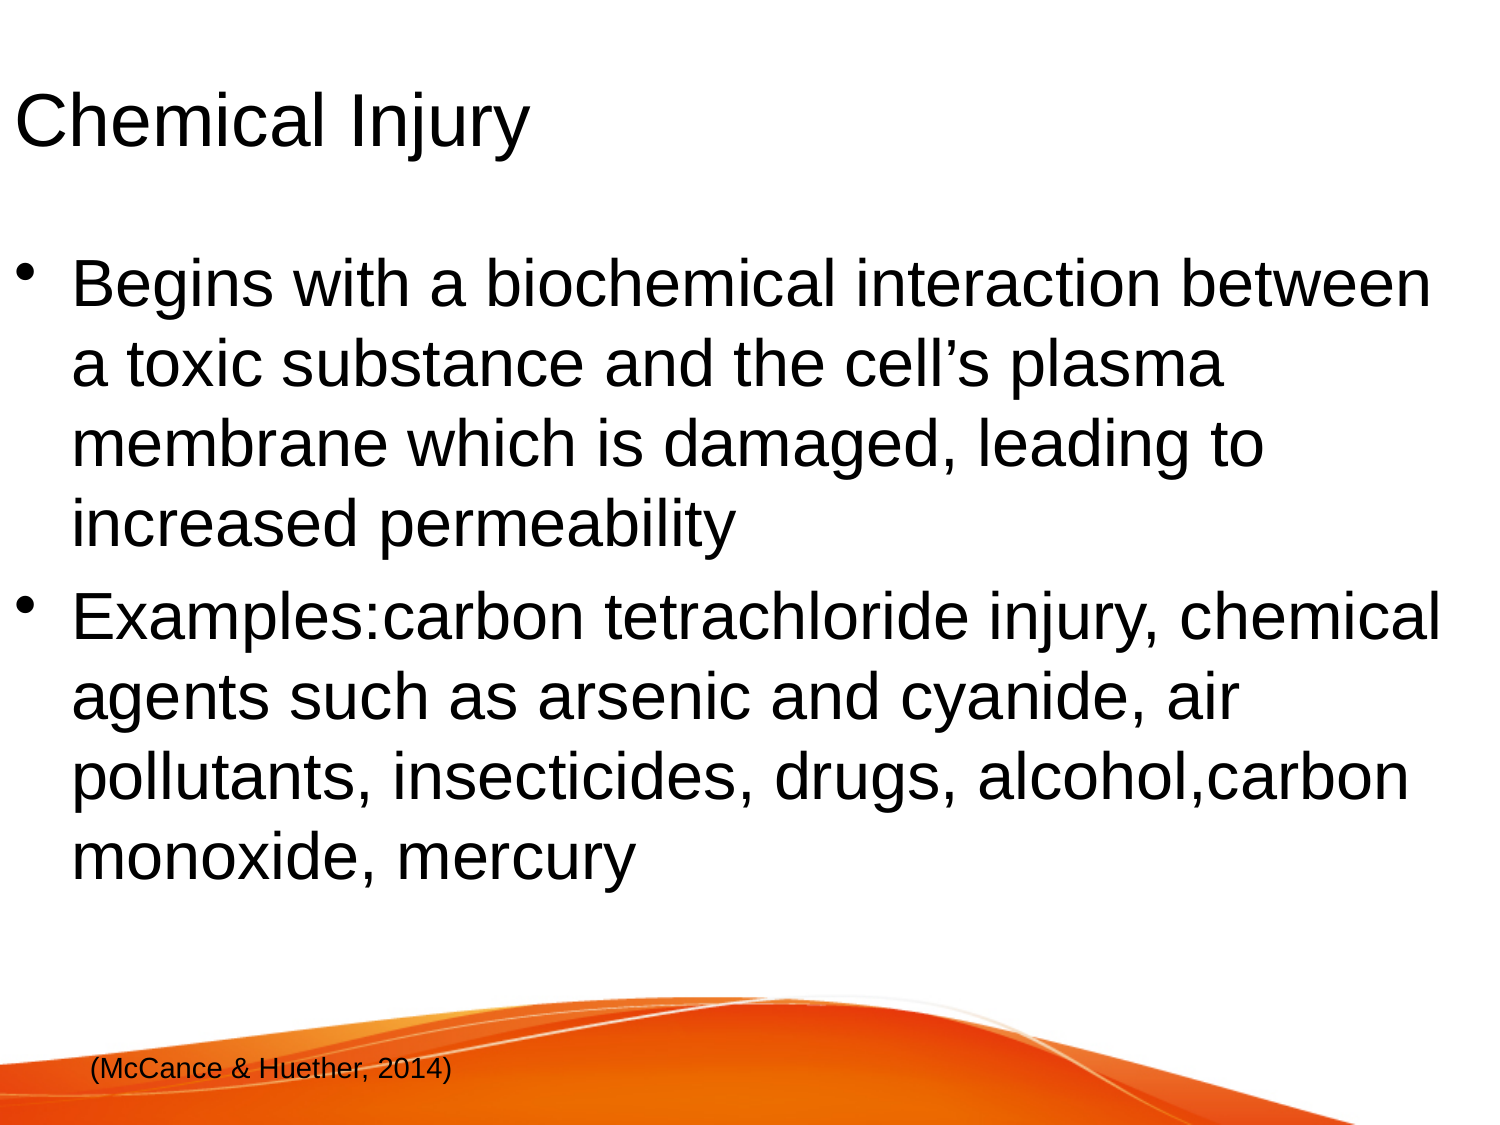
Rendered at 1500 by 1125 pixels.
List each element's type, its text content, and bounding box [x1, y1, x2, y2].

text_box (McCance & Huether, 2014) [74, 1041, 513, 1092]
title Chemical Injury [0, 0, 1500, 232]
list Begins with a biochemical interaction between a toxic substance and the cell’s plasma membrane which is damaged, leading to increased permeability Examples:carbon tetrachloride injury, chemical agents such as arsenic and cyanide, air pollutants, insecticides, drugs, alcohol,carbon monoxide, mercury [0, 232, 1500, 1125]
